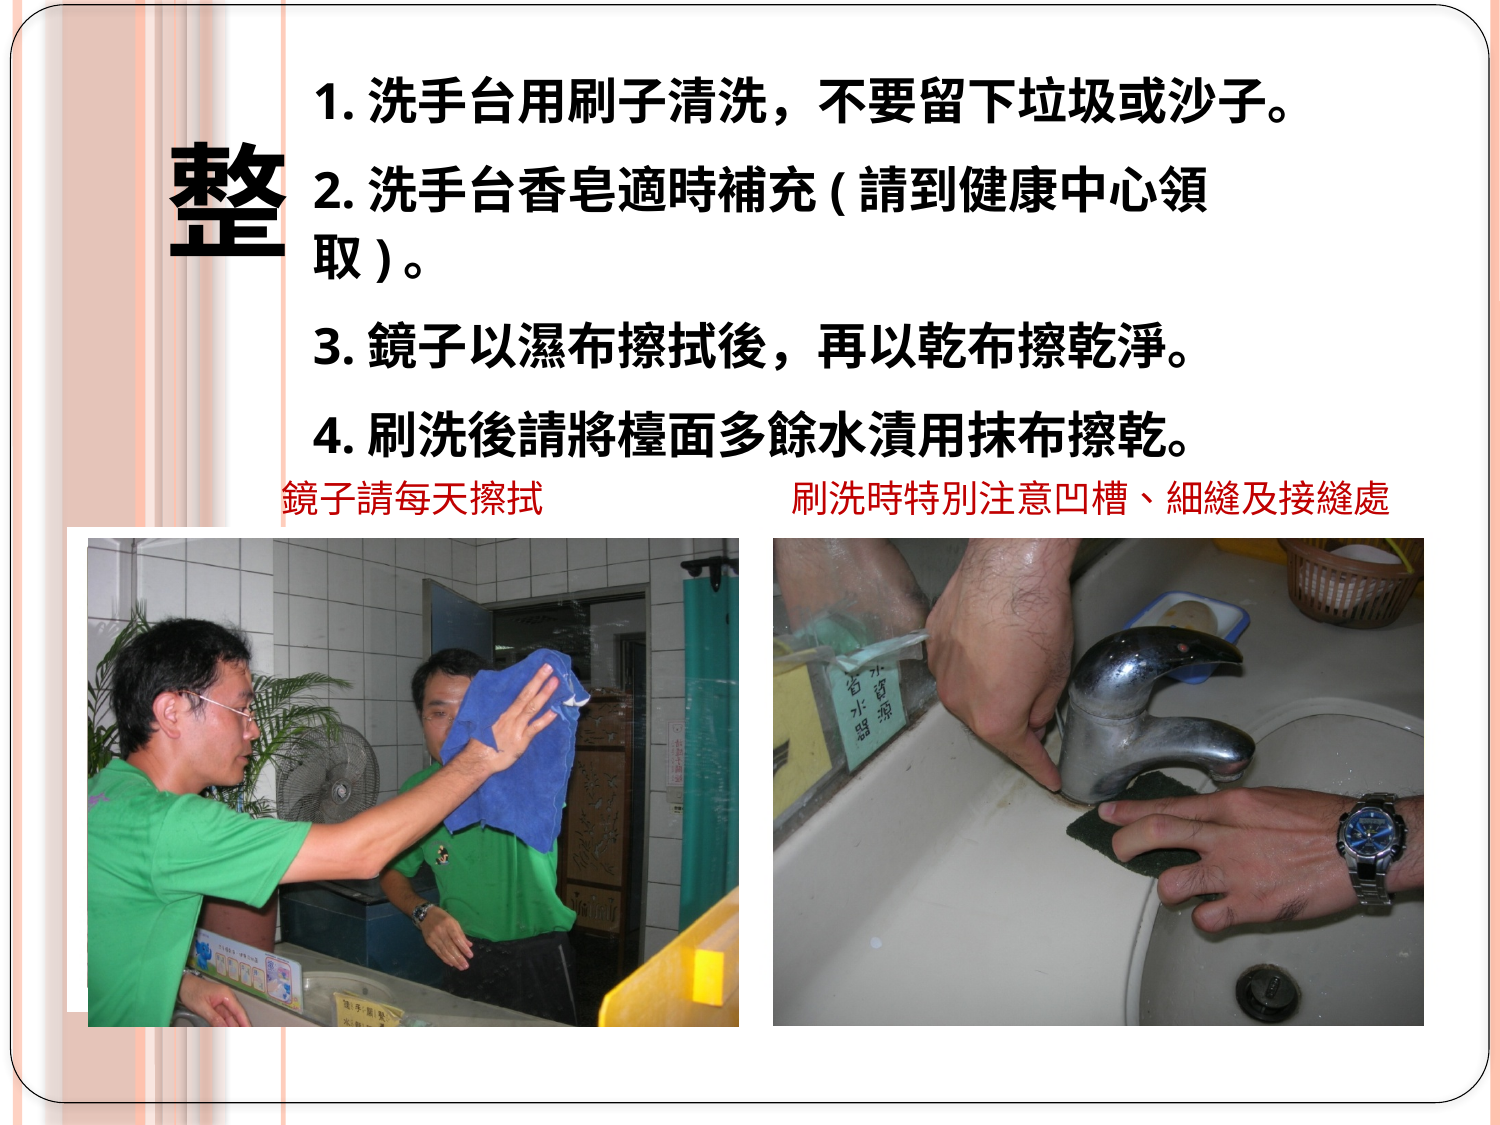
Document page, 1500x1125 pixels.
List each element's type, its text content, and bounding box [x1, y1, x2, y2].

text_box [8, 2, 1492, 1105]
text_box 鏡子請每天擦拭 [267, 467, 560, 523]
text_box 1.洗手台用刷子清洗，不要留下垃圾或沙子。 2.洗手台香皂適時補充(請到健康中心領取)。 3.鏡子以濕布擦拭後，再以乾布擦乾淨。 4.刷洗後請將檯面多餘水漬用抹布擦乾。 [312, 42, 1308, 464]
text_box 刷洗時特別注意凹槽、細縫及接縫處 [776, 467, 1407, 523]
picture [66, 526, 1452, 1027]
text_box 整 [165, 108, 312, 274]
